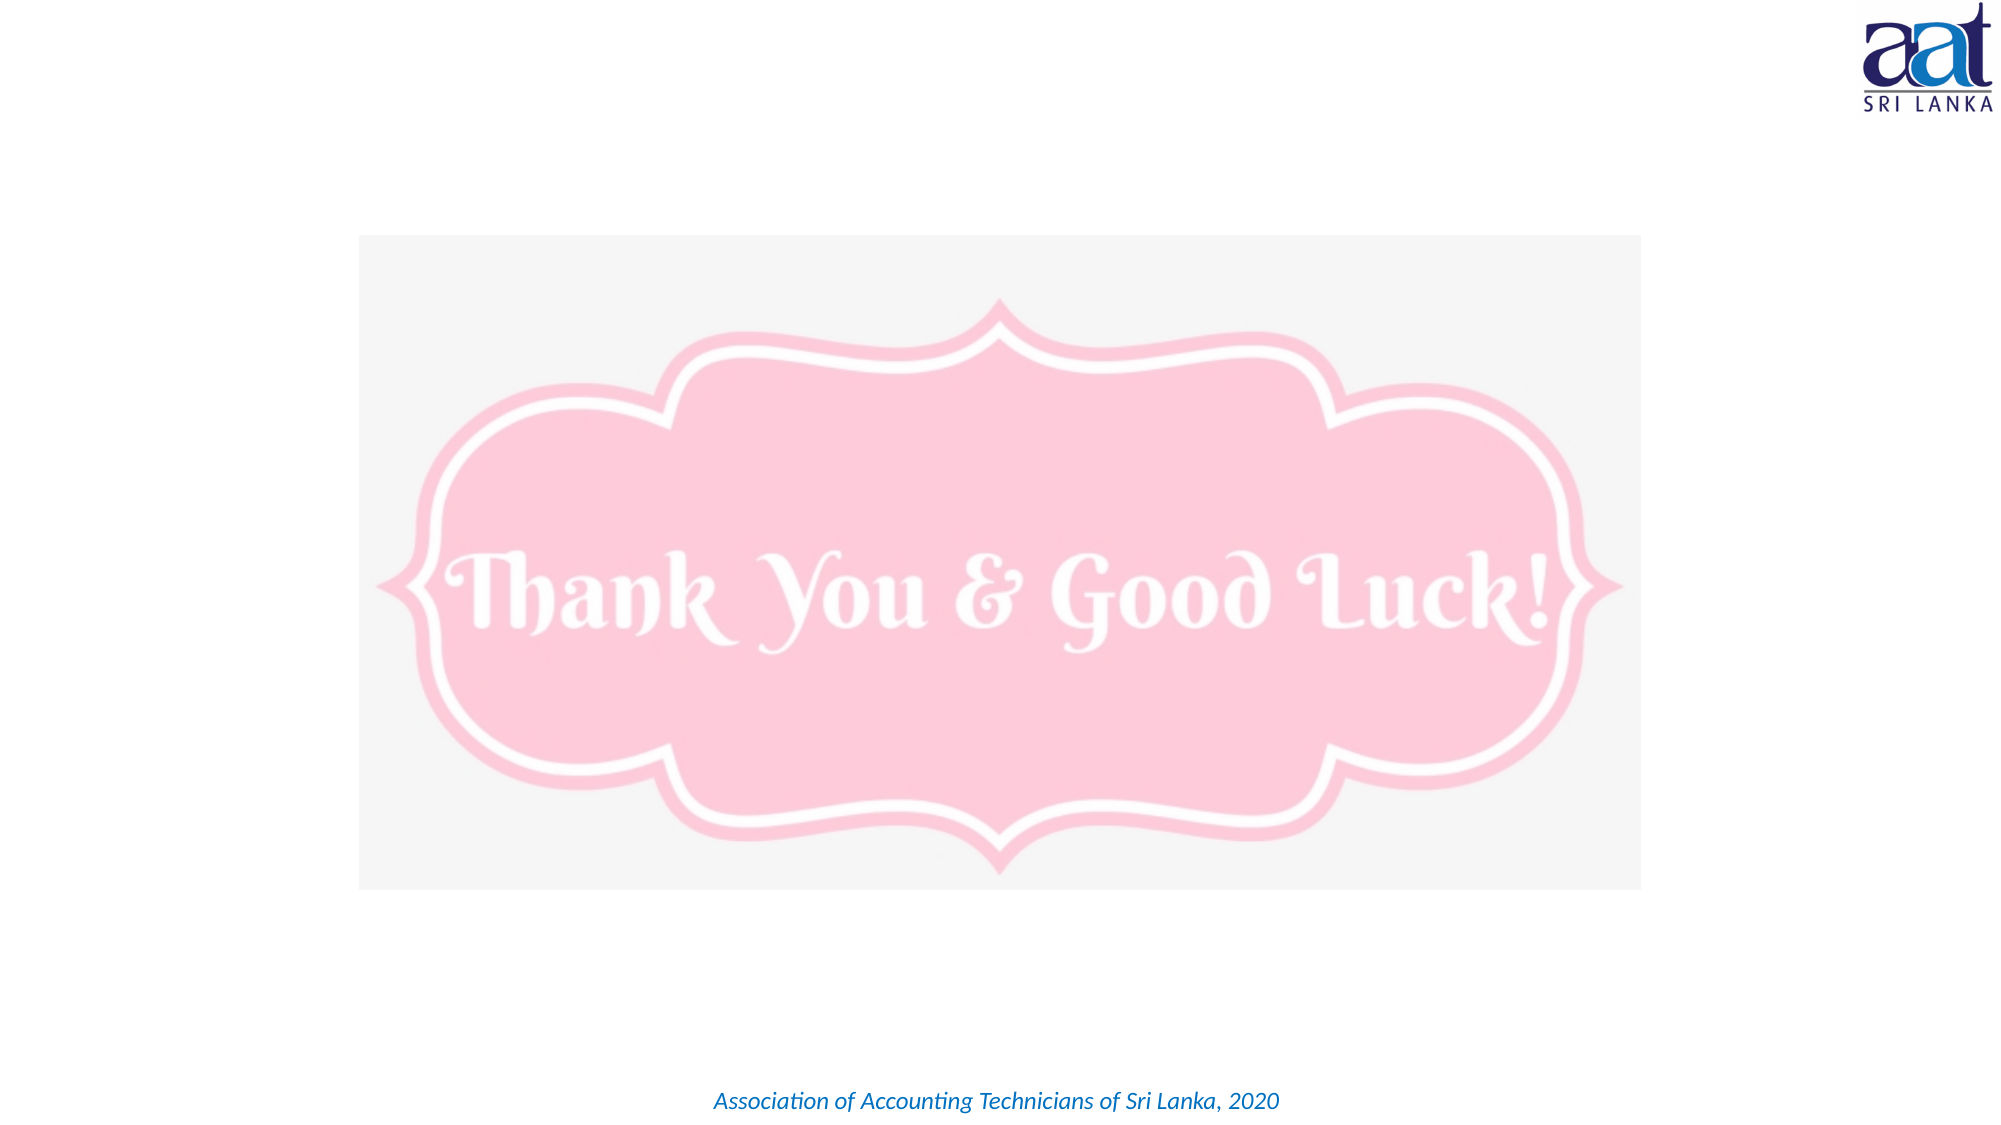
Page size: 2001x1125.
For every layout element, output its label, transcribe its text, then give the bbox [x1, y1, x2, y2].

picture [359, 235, 1641, 890]
picture [1855, 0, 2000, 120]
footer Association of Accounting Technicians of Sri Lanka, 2020 [137, 1069, 1863, 1125]
